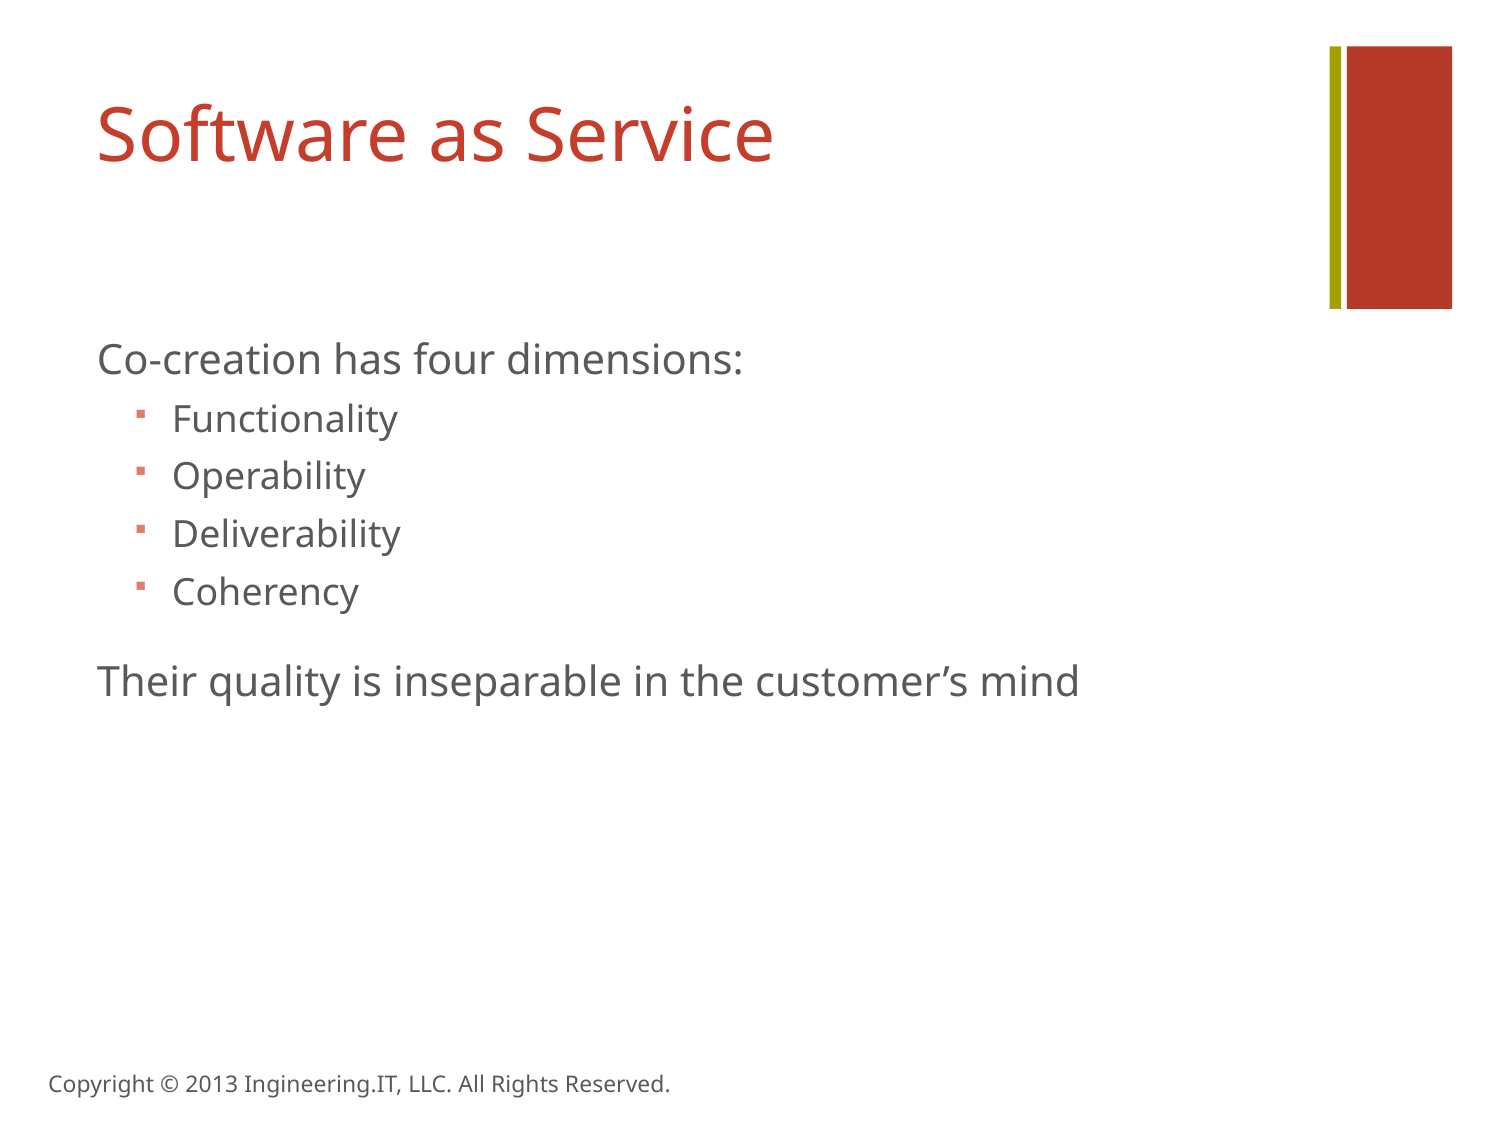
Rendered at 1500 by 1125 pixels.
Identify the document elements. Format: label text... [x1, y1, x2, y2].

footer Copyright © 2013 Ingineering.IT, LLC. All Rights Reserved. [33, 1053, 1038, 1114]
title Software as Service [81, 79, 1322, 263]
list Co-creation has four dimensions: Functionality Operability Deliverability Coherency Their quality is inseparable in the customer’s mind [81, 324, 1322, 1005]
